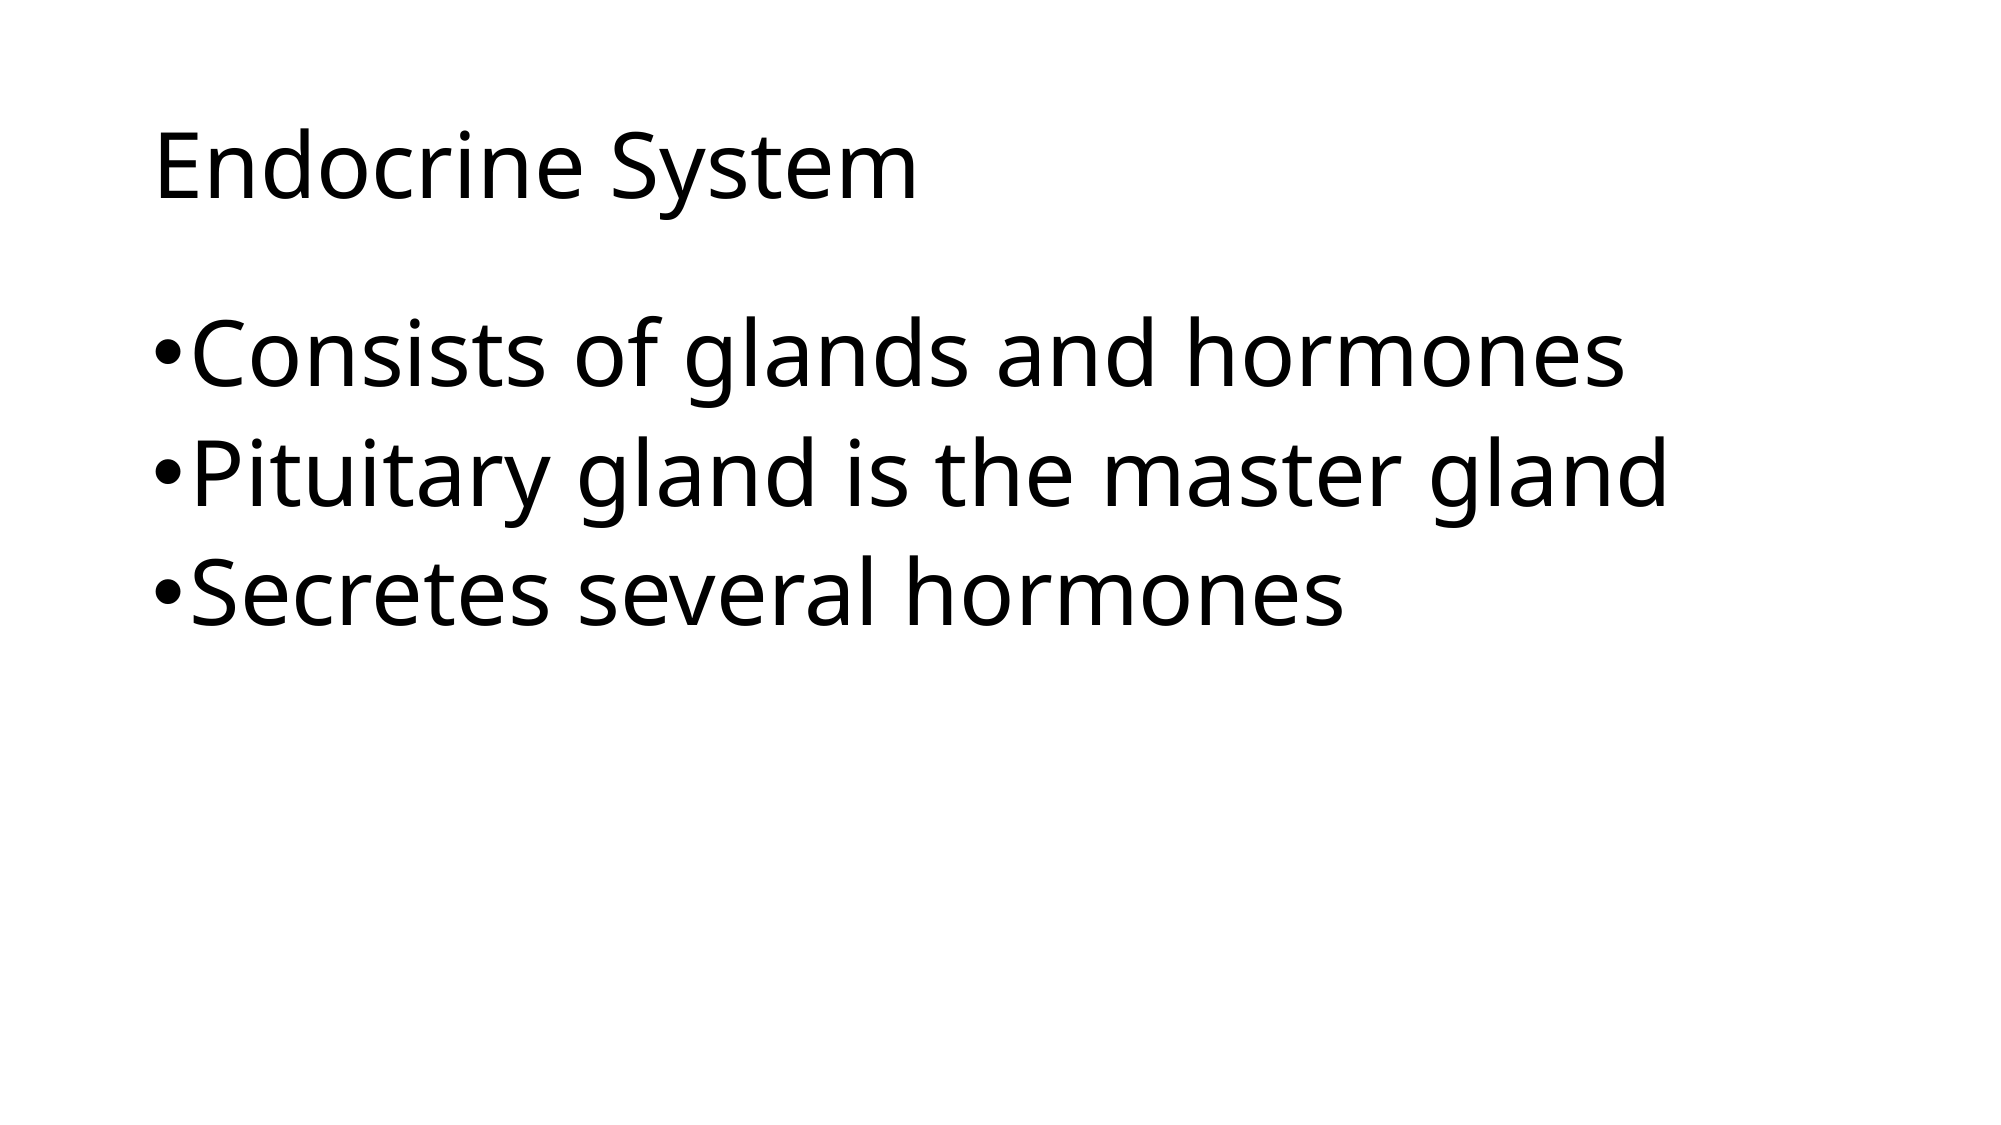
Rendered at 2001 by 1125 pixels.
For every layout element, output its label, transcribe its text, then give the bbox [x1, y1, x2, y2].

list Consists of glands and hormones Pituitary gland is the master gland Secretes several hormones [137, 299, 1863, 1014]
title Endocrine System [137, 59, 1863, 278]
